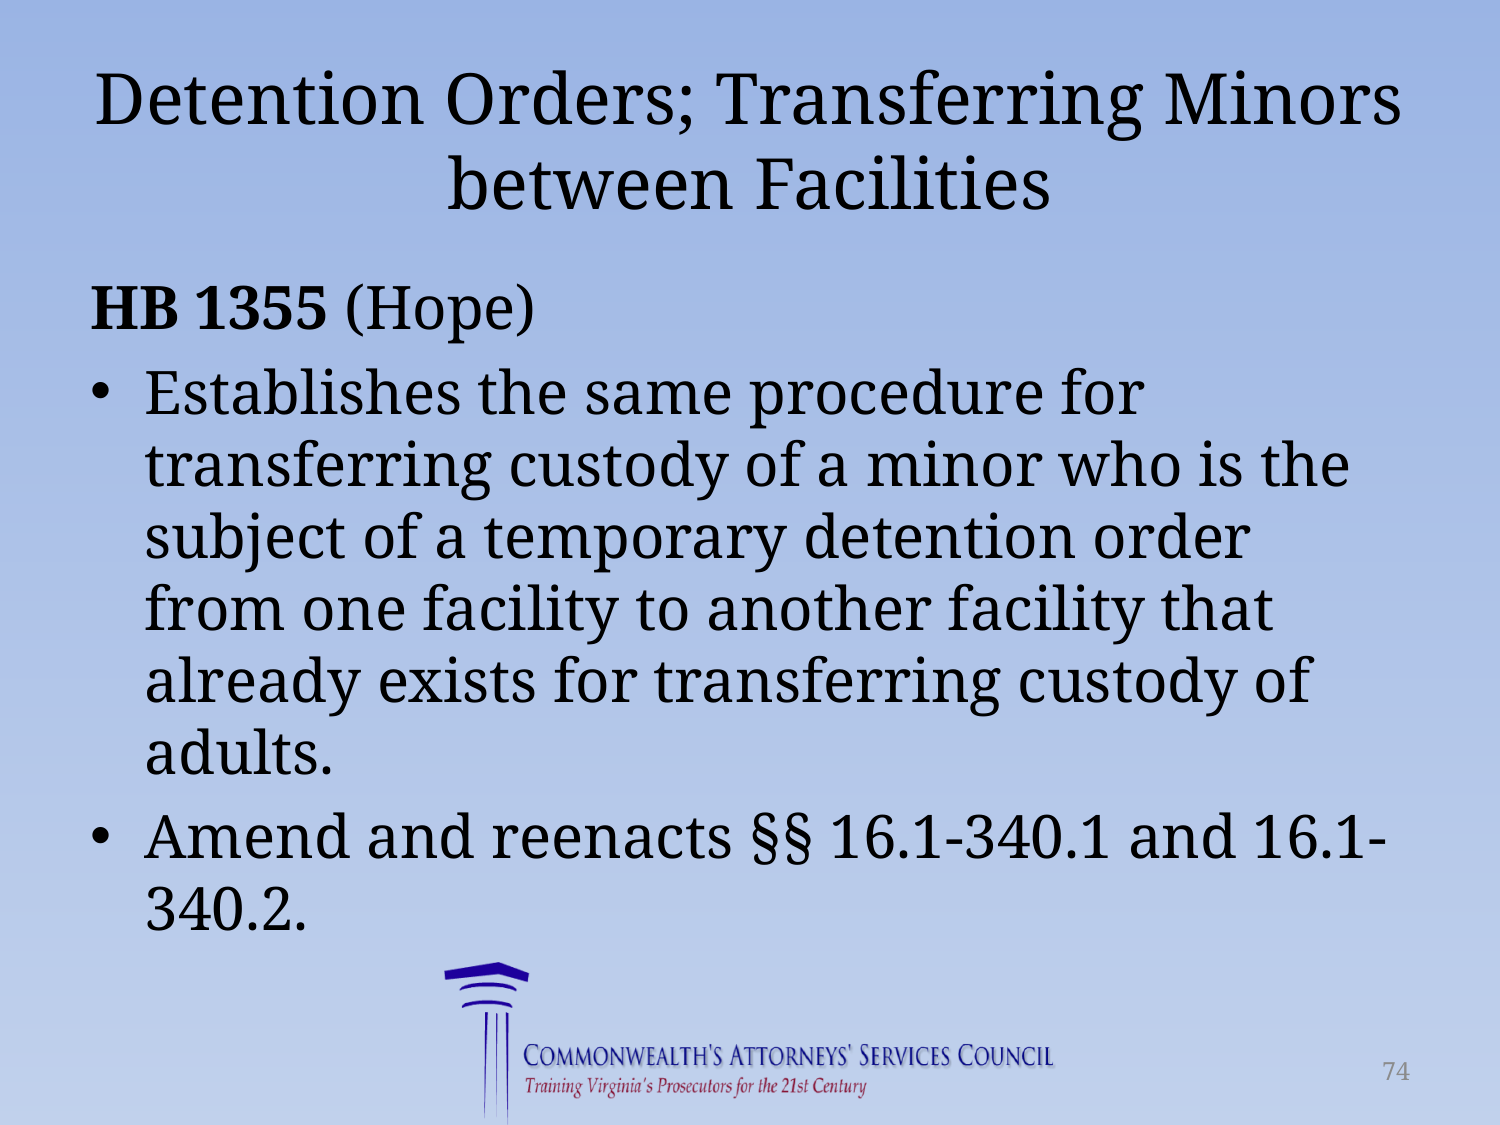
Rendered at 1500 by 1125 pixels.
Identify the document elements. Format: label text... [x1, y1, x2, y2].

list HB 1355 (Hope) Establishes the same procedure for transferring custody of a minor who is the subject of a temporary detention order from one facility to another facility that already exists for transferring custody of adults. Amend and reenacts §§ 16.1-340.1 and 16.1-340.2. [75, 262, 1425, 950]
slide_number 74 [1074, 1042, 1425, 1103]
title Detention Orders; Transferring Minors between Facilities [75, 45, 1425, 233]
picture [444, 962, 1056, 1125]
